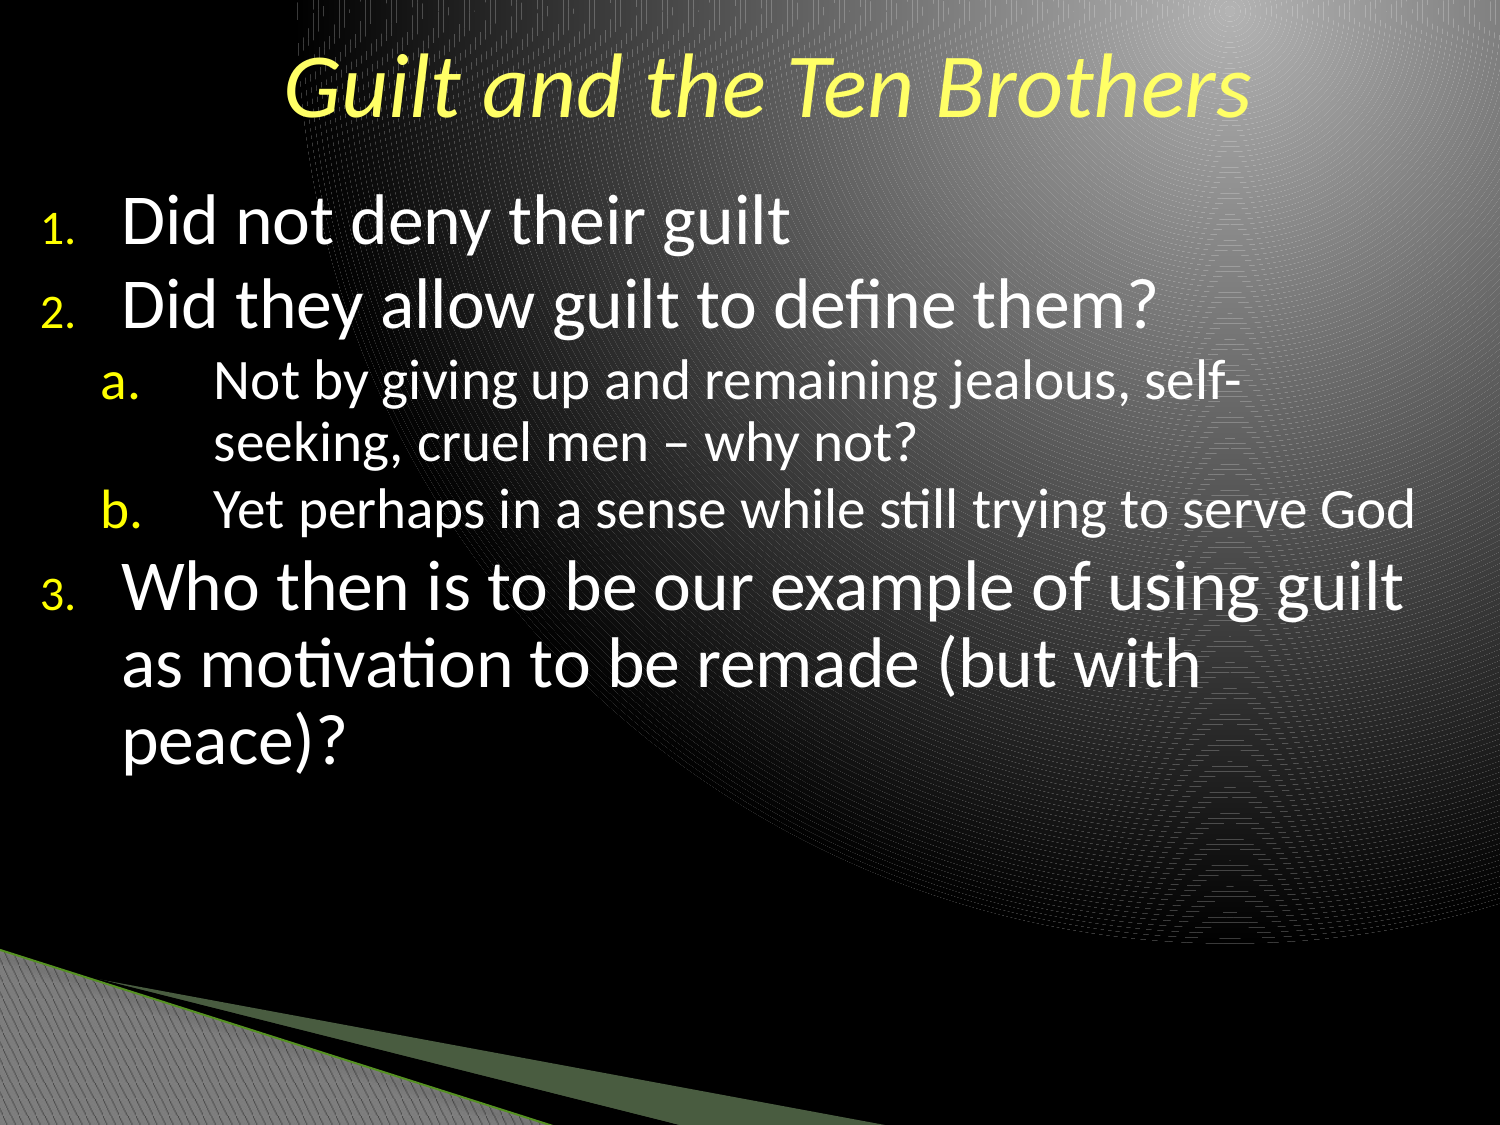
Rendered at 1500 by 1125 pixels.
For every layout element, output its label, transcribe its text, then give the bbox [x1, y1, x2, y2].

list Did not deny their guilt Did they allow guilt to define them? Not by giving up and remaining jealous, self-seeking, cruel men – why not? Yet perhaps in a sense while still trying to serve God Who then is to be our example of using guilt as motivation to be remade (but with peace)? [24, 174, 1434, 838]
text_box Guilt and the Ten Brothers [174, 0, 1363, 163]
picture [0, 952, 543, 1125]
